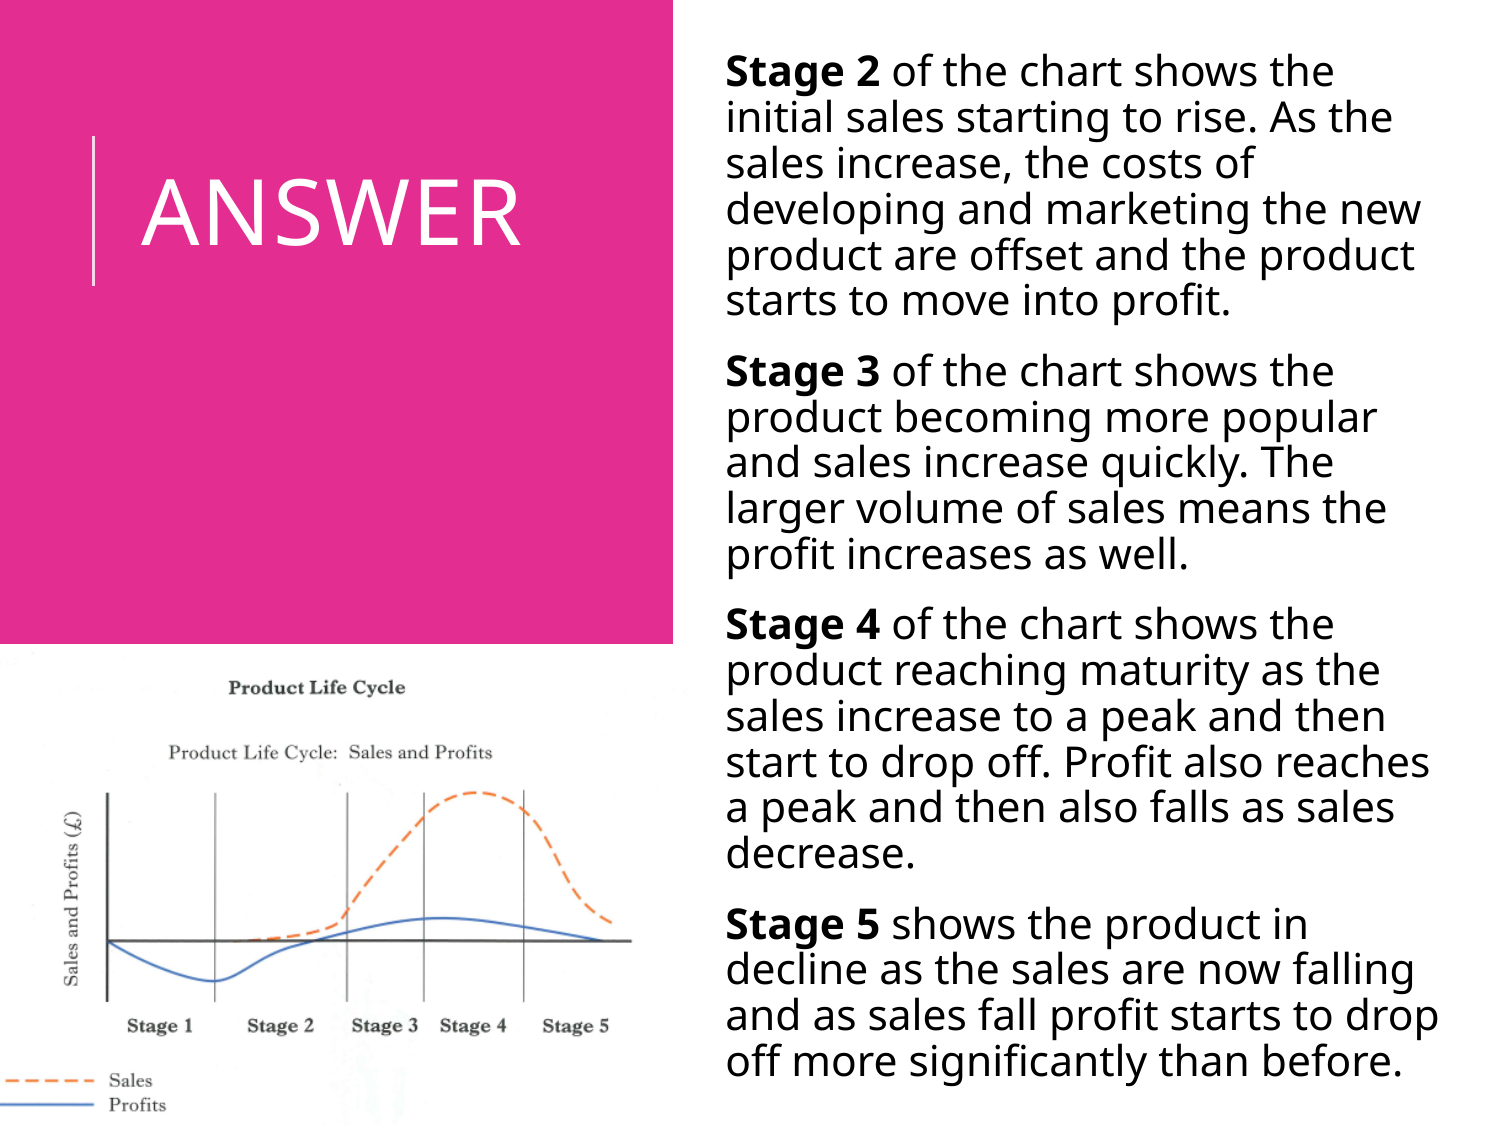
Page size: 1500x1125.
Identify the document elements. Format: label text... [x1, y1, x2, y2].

list Stage 2 of the chart shows the initial sales starting to rise. As the sales increase, the costs of developing and marketing the new product are offset and the product starts to move into profit. Stage 3 of the chart shows the product becoming more popular and sales increase quickly. The larger volume of sales means the profit increases as well. Stage 4 of the chart shows the product reaching maturity as the sales increase to a peak and then start to drop off. Profit also reaches a peak and then also falls as sales decrease. Stage 5 shows the product in decline as the sales are now falling and as sales fall profit starts to drop off more significantly than before. [704, 42, 1459, 1106]
text_box [0, 0, 674, 640]
picture [0, 643, 687, 1125]
title answer [126, 96, 591, 342]
